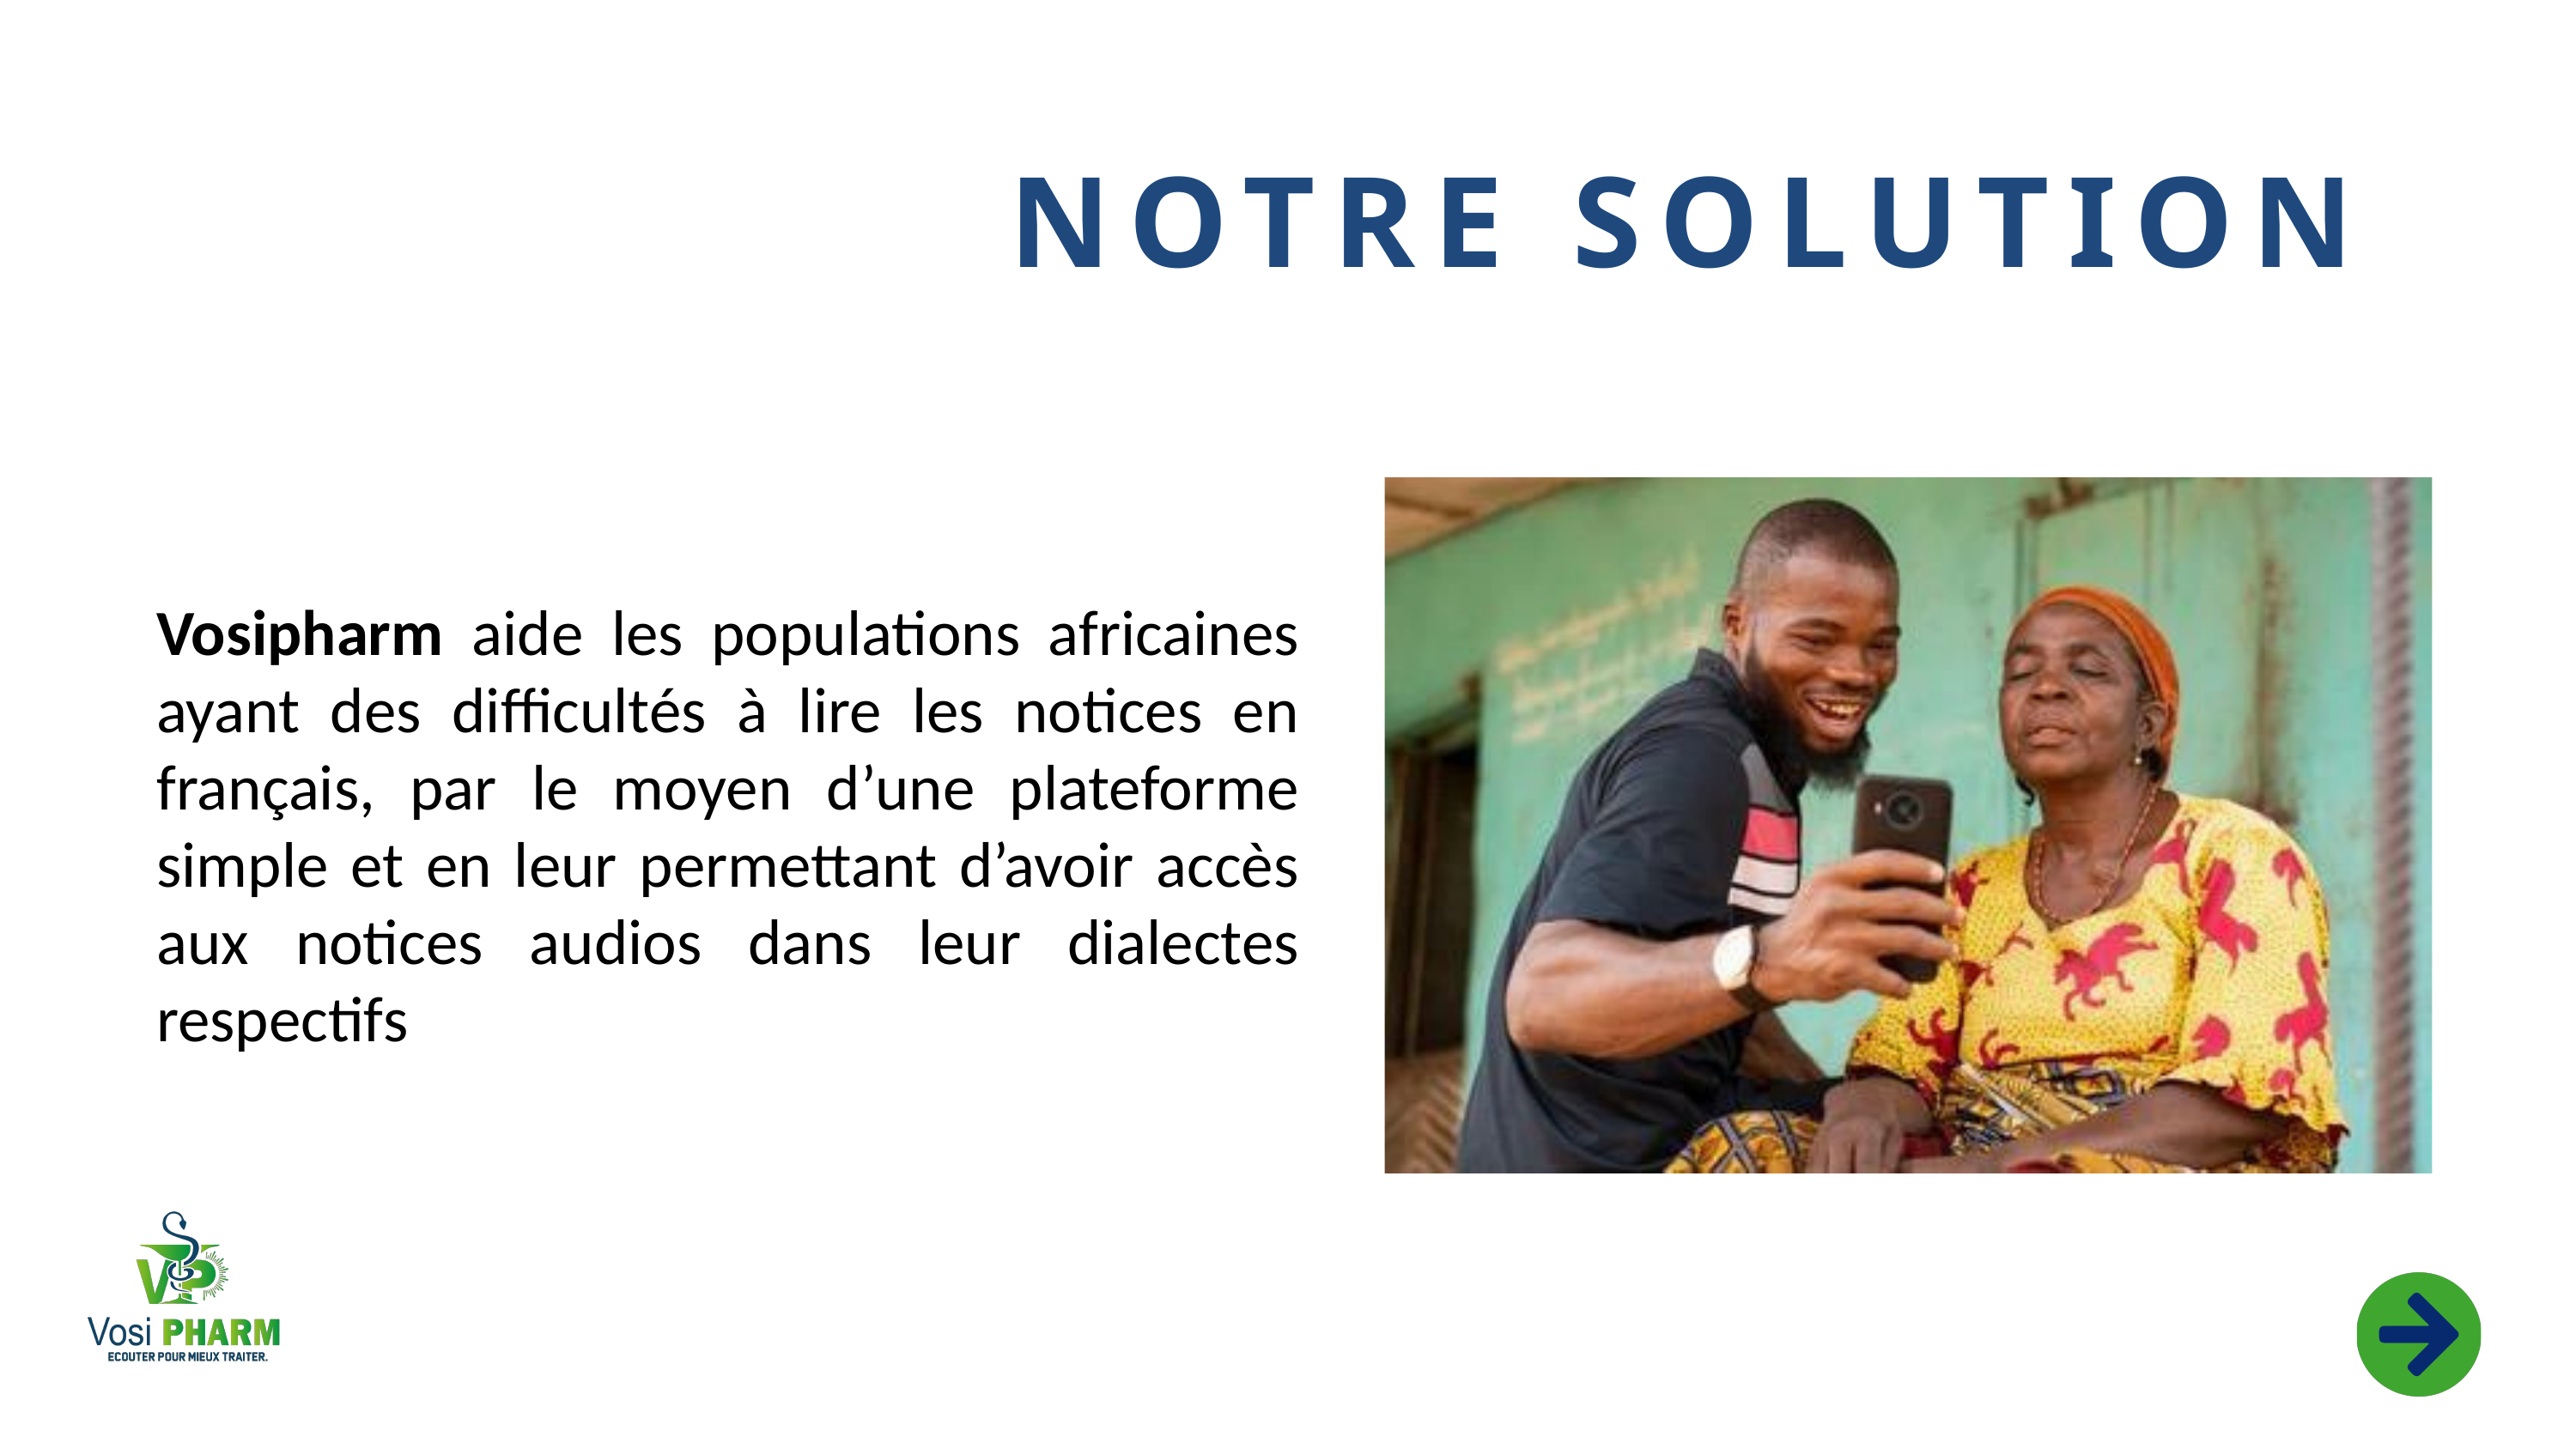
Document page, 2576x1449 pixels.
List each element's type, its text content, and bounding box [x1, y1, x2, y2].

text_box NOTRE SOLUTION [1009, 7, 2458, 293]
text_box Vosipharm aide les populations africaines ayant des difficultés à lire les notices en français, par le moyen d’une plateforme simple et en leur permettant d’avoir accès aux notices audios dans leur dialectes respectifs [143, 585, 1313, 1061]
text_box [58, 1162, 306, 1410]
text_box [1384, 476, 2433, 1173]
text_box [2356, 1272, 2482, 1397]
